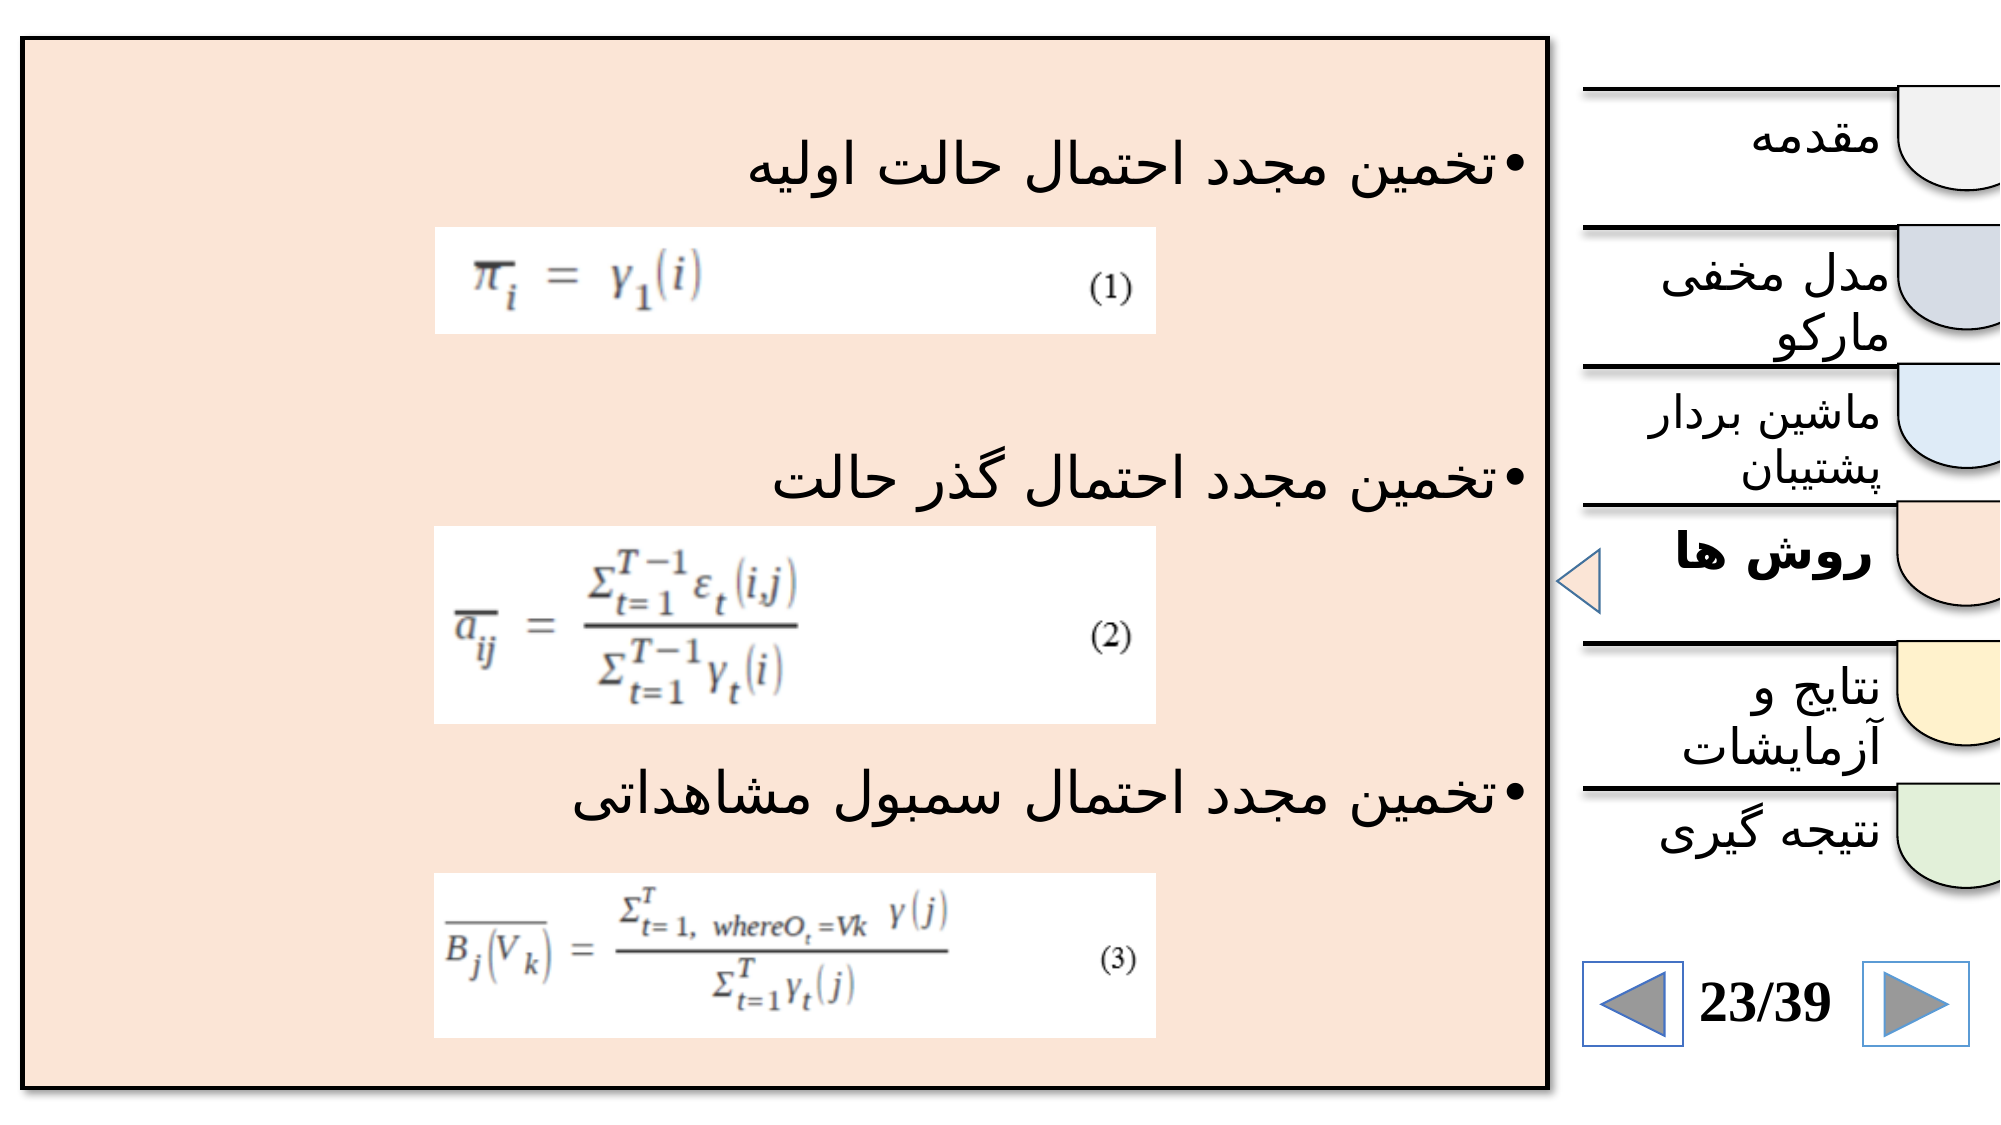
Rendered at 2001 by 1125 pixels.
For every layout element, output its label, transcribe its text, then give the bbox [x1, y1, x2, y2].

picture [435, 227, 1156, 334]
text_box نتایج و آزمایشات [1565, 647, 1898, 783]
text_box مقدمه [1639, 95, 1898, 170]
text_box [1897, 367, 2000, 469]
text_box [1862, 961, 1970, 1047]
text_box [1896, 506, 2000, 607]
text_box [1906, 362, 2000, 366]
picture [434, 873, 1156, 1038]
picture [434, 526, 1156, 724]
text_box [1897, 228, 2000, 331]
text_box [1896, 500, 2000, 505]
text_box روش ها [1631, 511, 1889, 587]
text_box • تخمین مجدد احتمال حالت اولیه • تخمین مجدد احتمال گذر حالت • تخمین مجدد احتمال سمبول مشاهداتی [22, 37, 1548, 1089]
text_box مدل مخفی مارکو [1575, 233, 1906, 369]
text_box [1896, 782, 2000, 788]
text_box ماشین بردار پشتیبان [1575, 375, 1898, 501]
text_box نتیجه گیری [1593, 789, 1898, 865]
text_box 23/39 [1683, 955, 1849, 1041]
text_box [1898, 789, 2000, 889]
text_box [1582, 961, 1684, 1047]
text_box [1896, 644, 2000, 747]
text_box [1897, 90, 2000, 192]
text_box [1555, 547, 1601, 615]
